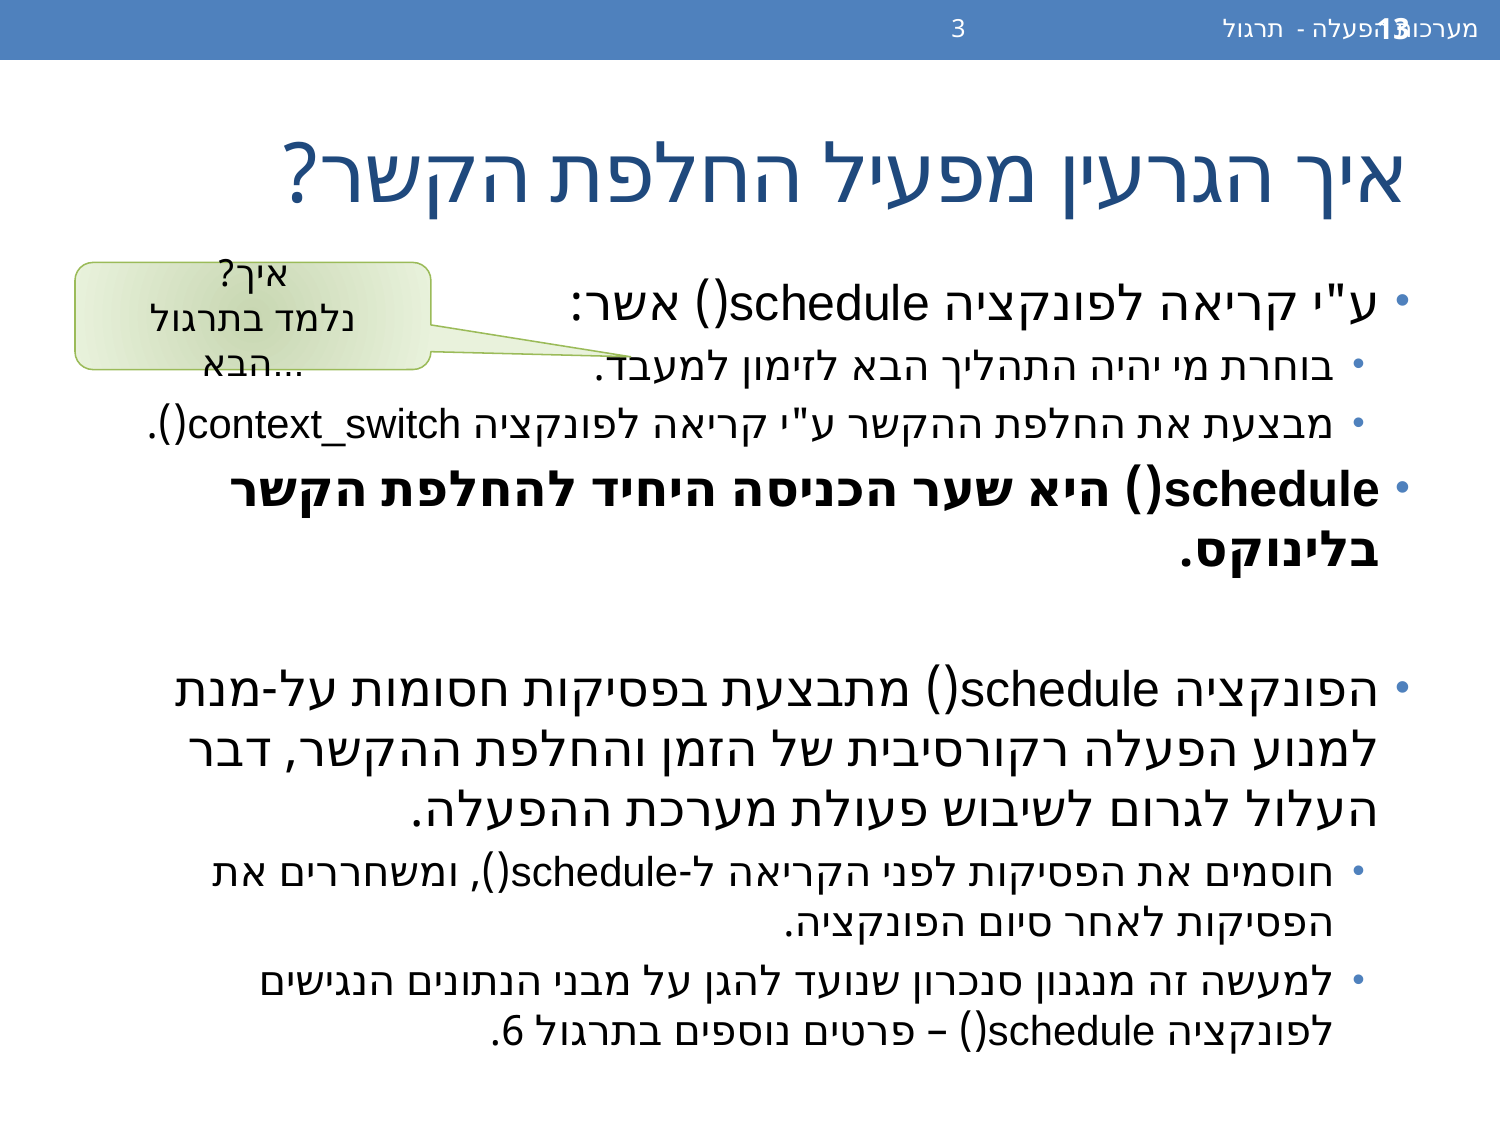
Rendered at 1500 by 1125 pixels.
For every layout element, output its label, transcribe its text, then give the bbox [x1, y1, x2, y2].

footer מערכות הפעלה - תרגול 3 [562, 3, 1238, 57]
slide_number 13 [1250, 3, 1425, 57]
text_box איך? נלמד בתרגול הבא... [74, 261, 632, 371]
list ע"י קריאה לפונקציה schedule() אשר: בוחרת מי יהיה התהליך הבא לזימון למעבד. מבצעת את החלפת ההקשר ע"י קריאה לפונקציה context_switch(). schedule() היא שער הכניסה היחיד להחלפת הקשר בלינוקס. הפונקציה schedule() מתבצעת בפסיקות חסומות על-מנת למנוע הפעלה רקורסיבית של הזמן והחלפת ההקשר, דבר העלול לגרום לשיבוש פעולת מערכת ההפעלה. חוסמים את הפסיקות לפני הקריאה ל-schedule(), ומשחררים את הפסיקות לאחר סיום הפונקציה. למעשה זה מנגנון סנכרון שנועד להגן על מבני הנתונים הנגישים לפונקציה schedule() – פרטים נוספים בתרגול 6. [75, 262, 1425, 1063]
title איך הגרעין מפעיל החלפת הקשר? [75, 87, 1425, 250]
